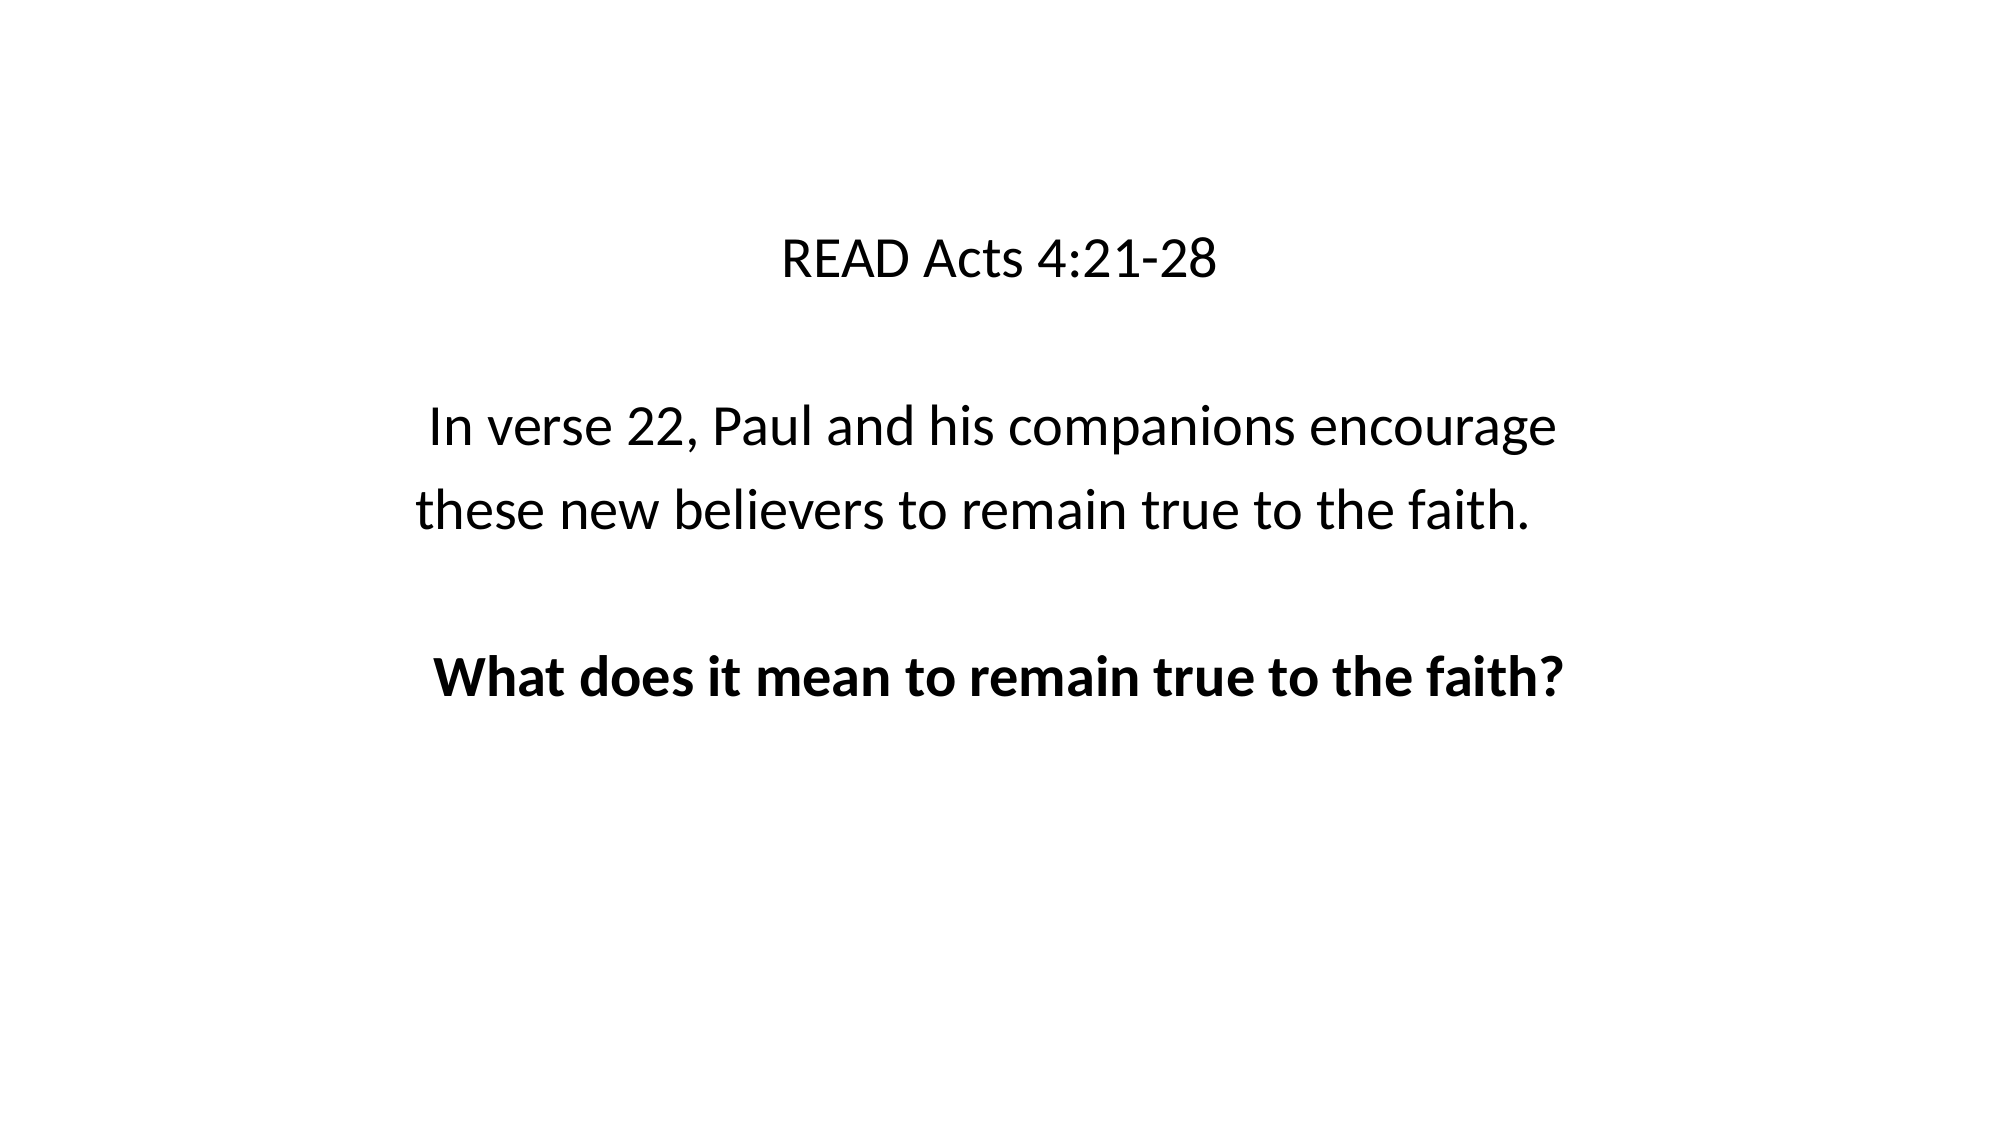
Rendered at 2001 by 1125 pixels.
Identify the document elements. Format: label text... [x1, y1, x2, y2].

list READ Acts 4:21-28 In verse 22, Paul and his companions encourage these new believers to remain true to the faith. What does it mean to remain true to the faith? [137, 219, 1863, 934]
